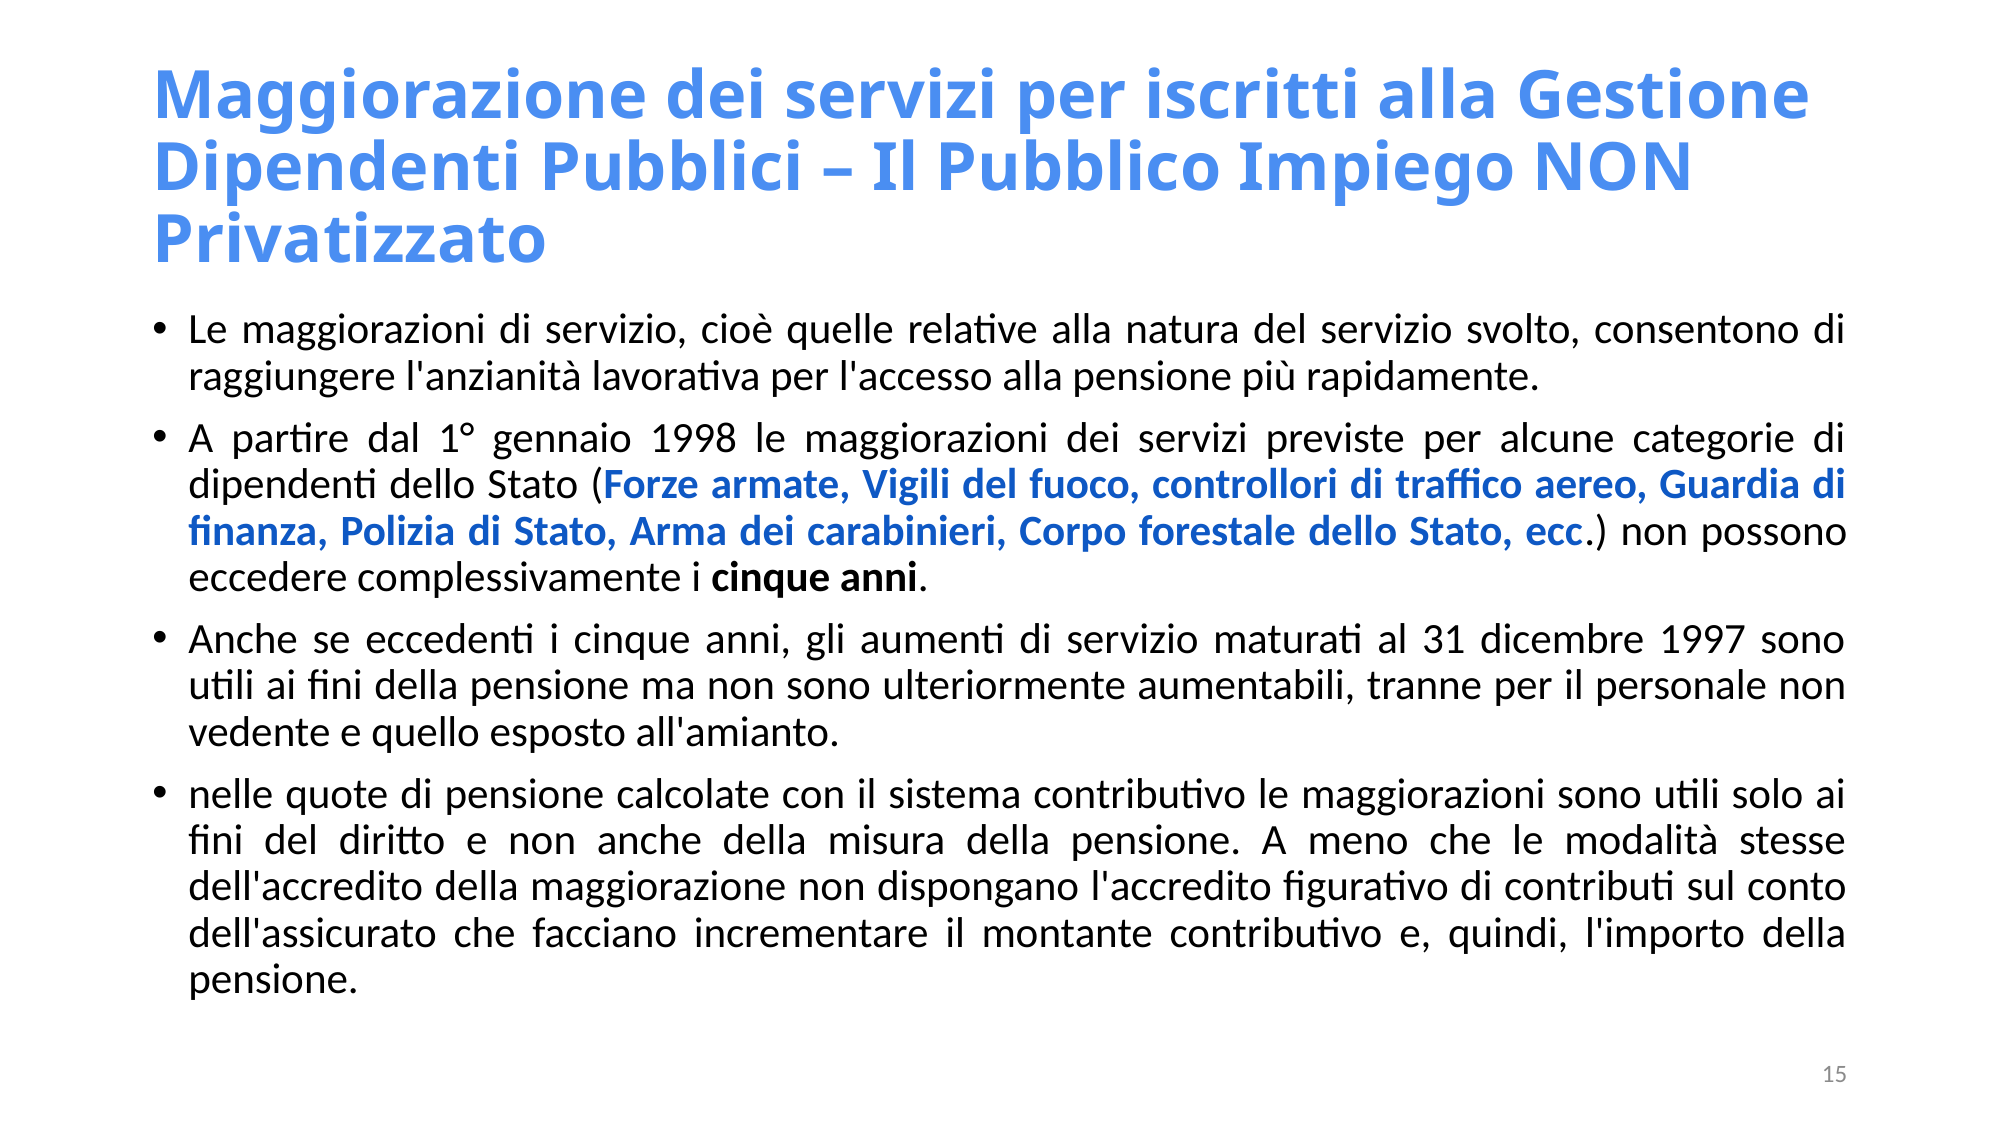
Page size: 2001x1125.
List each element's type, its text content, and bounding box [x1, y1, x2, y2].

title Maggiorazione dei servizi per iscritti alla Gestione Dipendenti Pubblici – Il Pubblico Impiego NON Privatizzato [137, 59, 1863, 278]
list Le maggiorazioni di servizio, cioè quelle relative alla natura del servizio svolto, consentono di raggiungere l'anzianità lavorativa per l'accesso alla pensione più rapidamente. A partire dal 1° gennaio 1998 le maggiorazioni dei servizi previste per alcune categorie di dipendenti dello Stato (Forze armate, Vigili del fuoco, controllori di traffico aereo, Guardia di finanza, Polizia di Stato, Arma dei carabinieri, Corpo forestale dello Stato, ecc.) non possono eccedere complessivamente i cinque anni. Anche se eccedenti i cinque anni, gli aumenti di servizio maturati al 31 dicembre 1997 sono utili ai fini della pensione ma non sono ulteriormente aumentabili, tranne per il personale non vedente e quello esposto all'amianto. nelle quote di pensione calcolate con il sistema contributivo le maggiorazioni sono utili solo ai fini del diritto e non anche della misura della pensione. A meno che le modalità stesse dell'accredito della maggiorazione non dispongano l'accredito figurativo di contributi sul conto dell'assicurato che facciano incrementare il montante contributivo e, quindi, l'importo della pensione. [137, 299, 1863, 1014]
slide_number 15 [1412, 1042, 1863, 1103]
